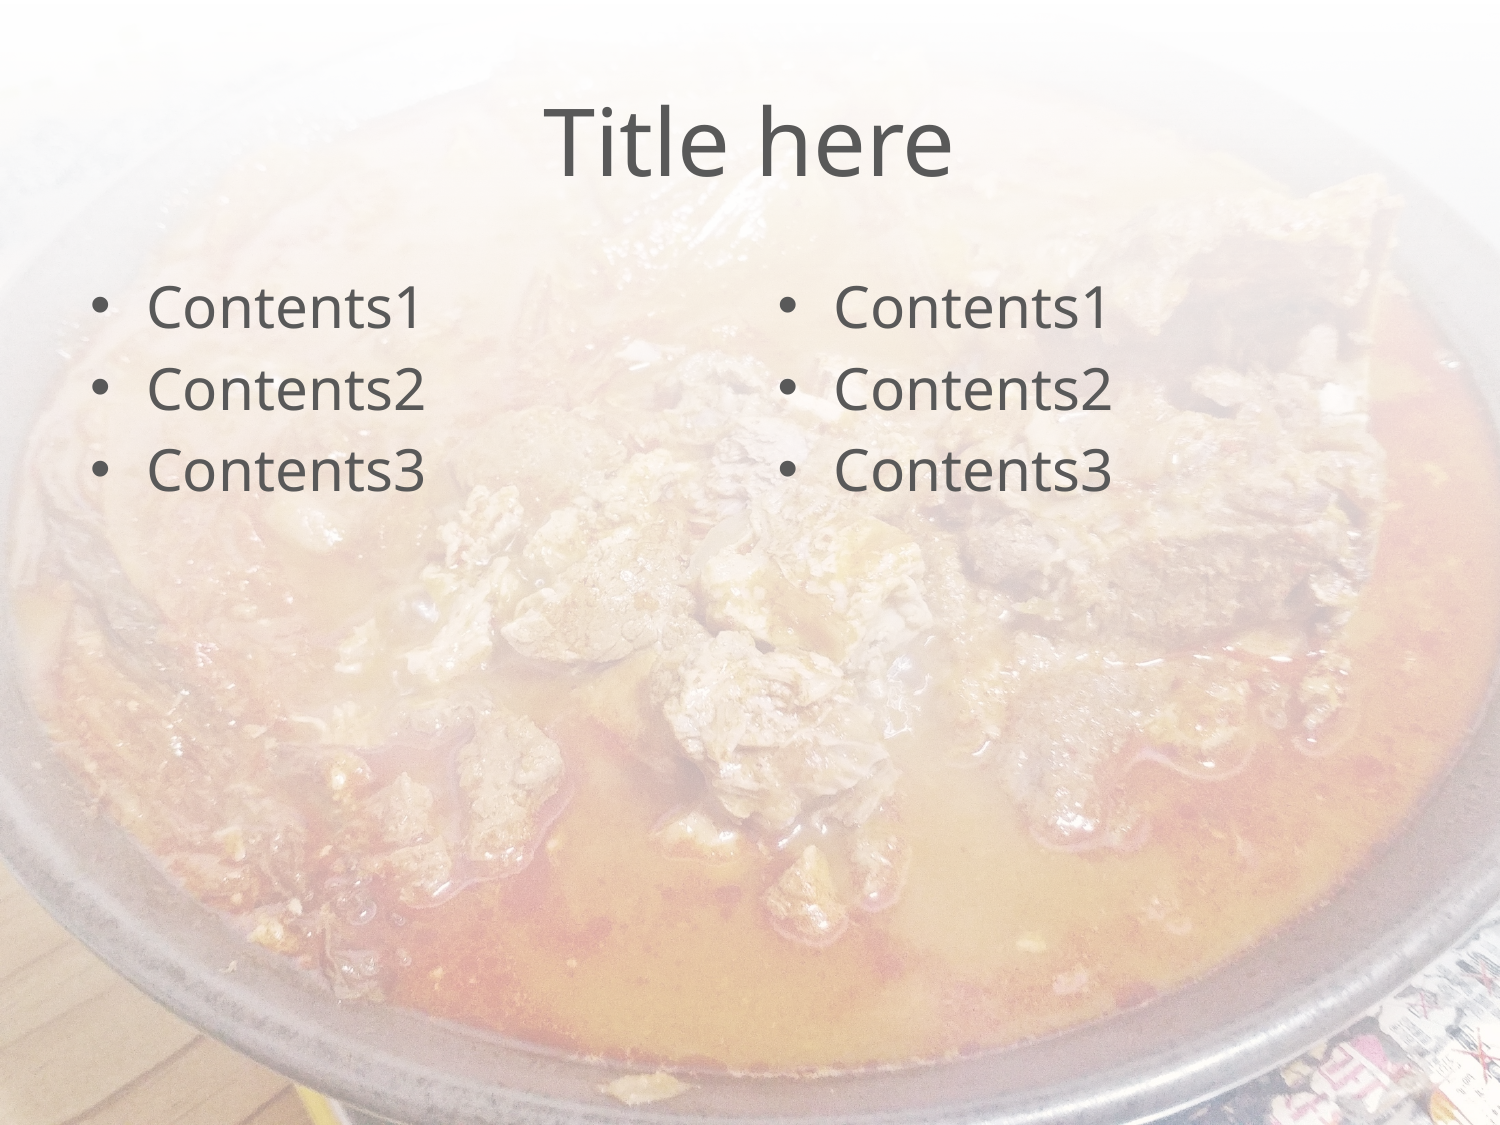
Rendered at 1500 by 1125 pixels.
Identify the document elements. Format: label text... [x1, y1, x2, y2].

list Contents1 Contents2 Contents3 [762, 262, 1425, 1005]
text_box [0, 0, 1500, 1125]
title Title here [75, 45, 1425, 233]
list Contents1 Contents2 Contents3 [75, 262, 738, 1005]
